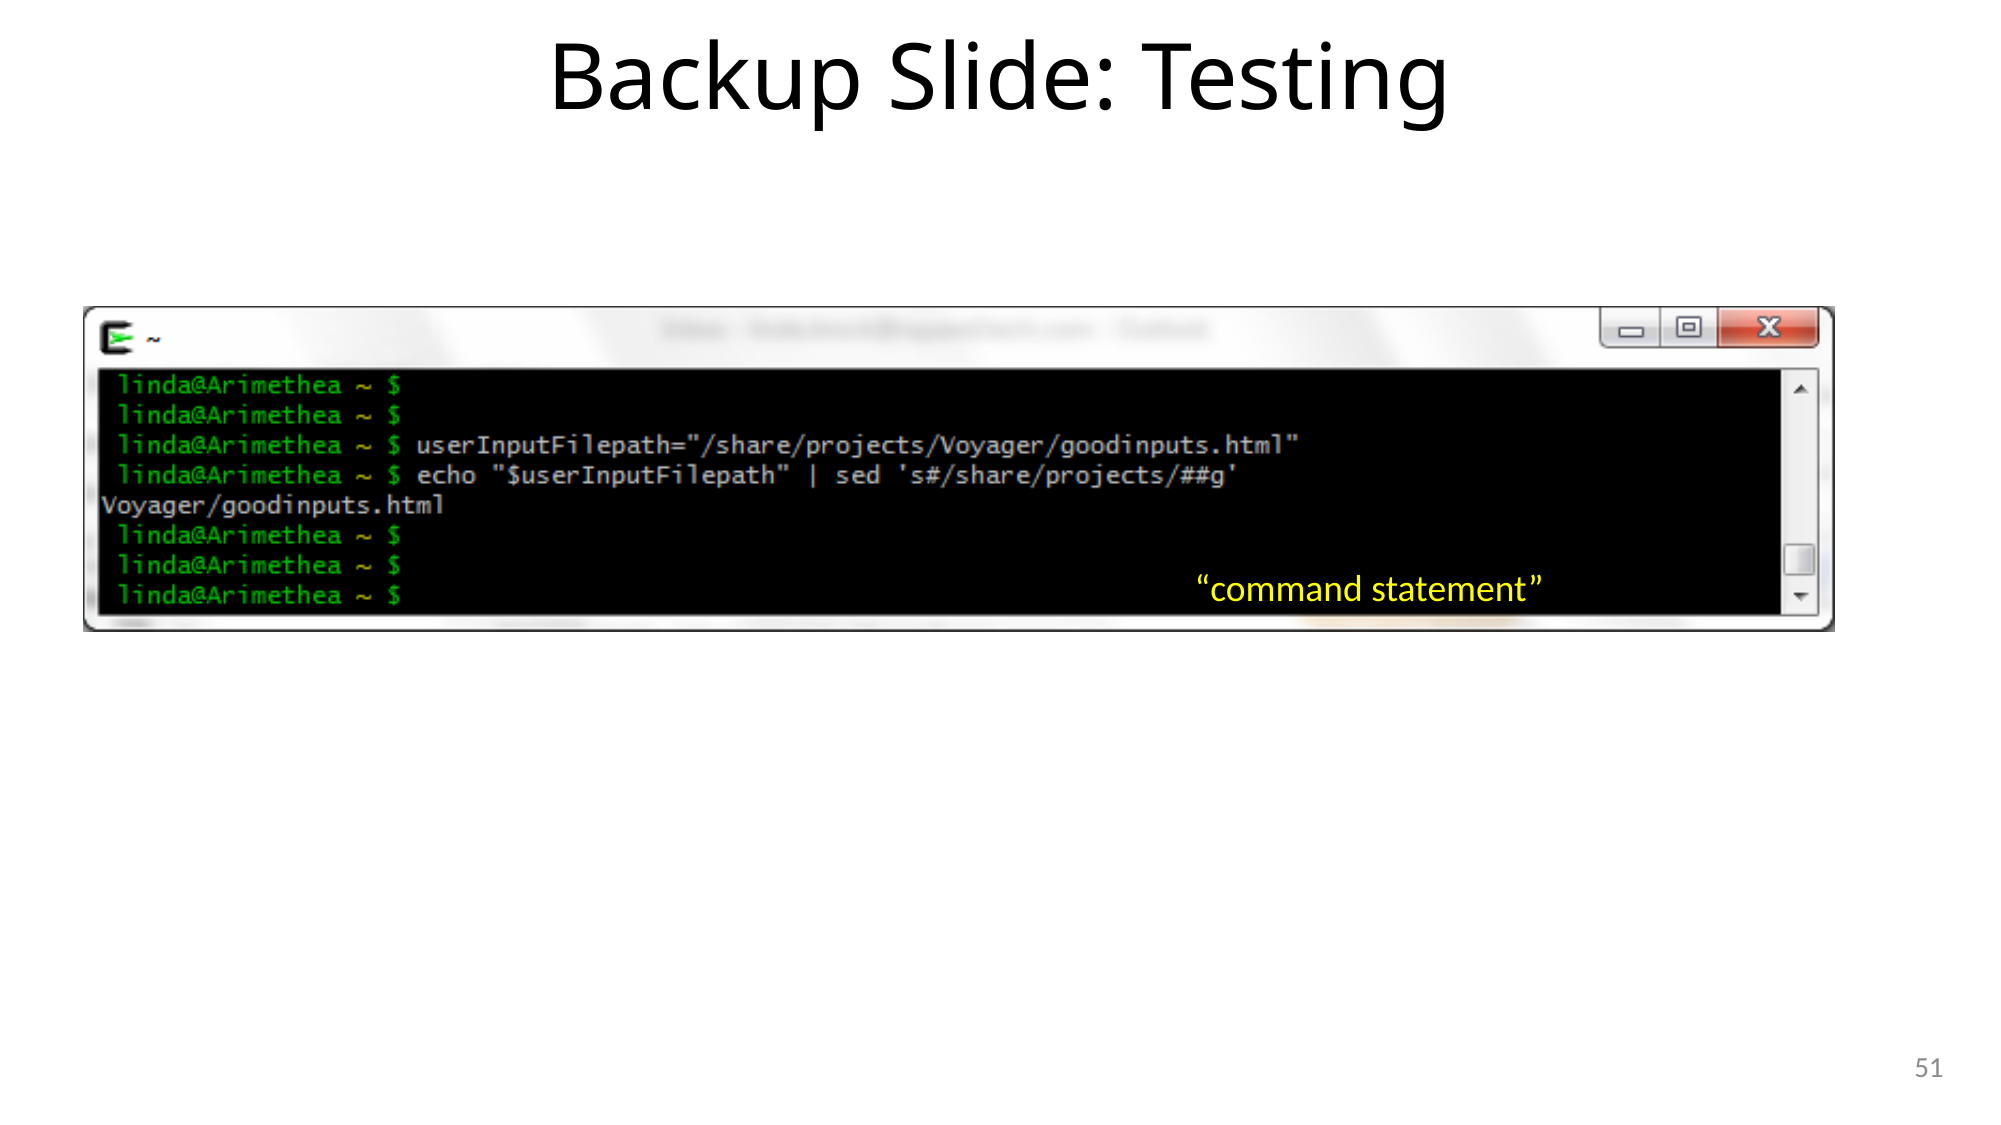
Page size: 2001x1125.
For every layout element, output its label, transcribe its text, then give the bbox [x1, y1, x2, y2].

picture [83, 306, 1835, 632]
title Backup Slide: Testing [137, 21, 1863, 139]
slide_number 51 [1834, 1035, 1959, 1096]
